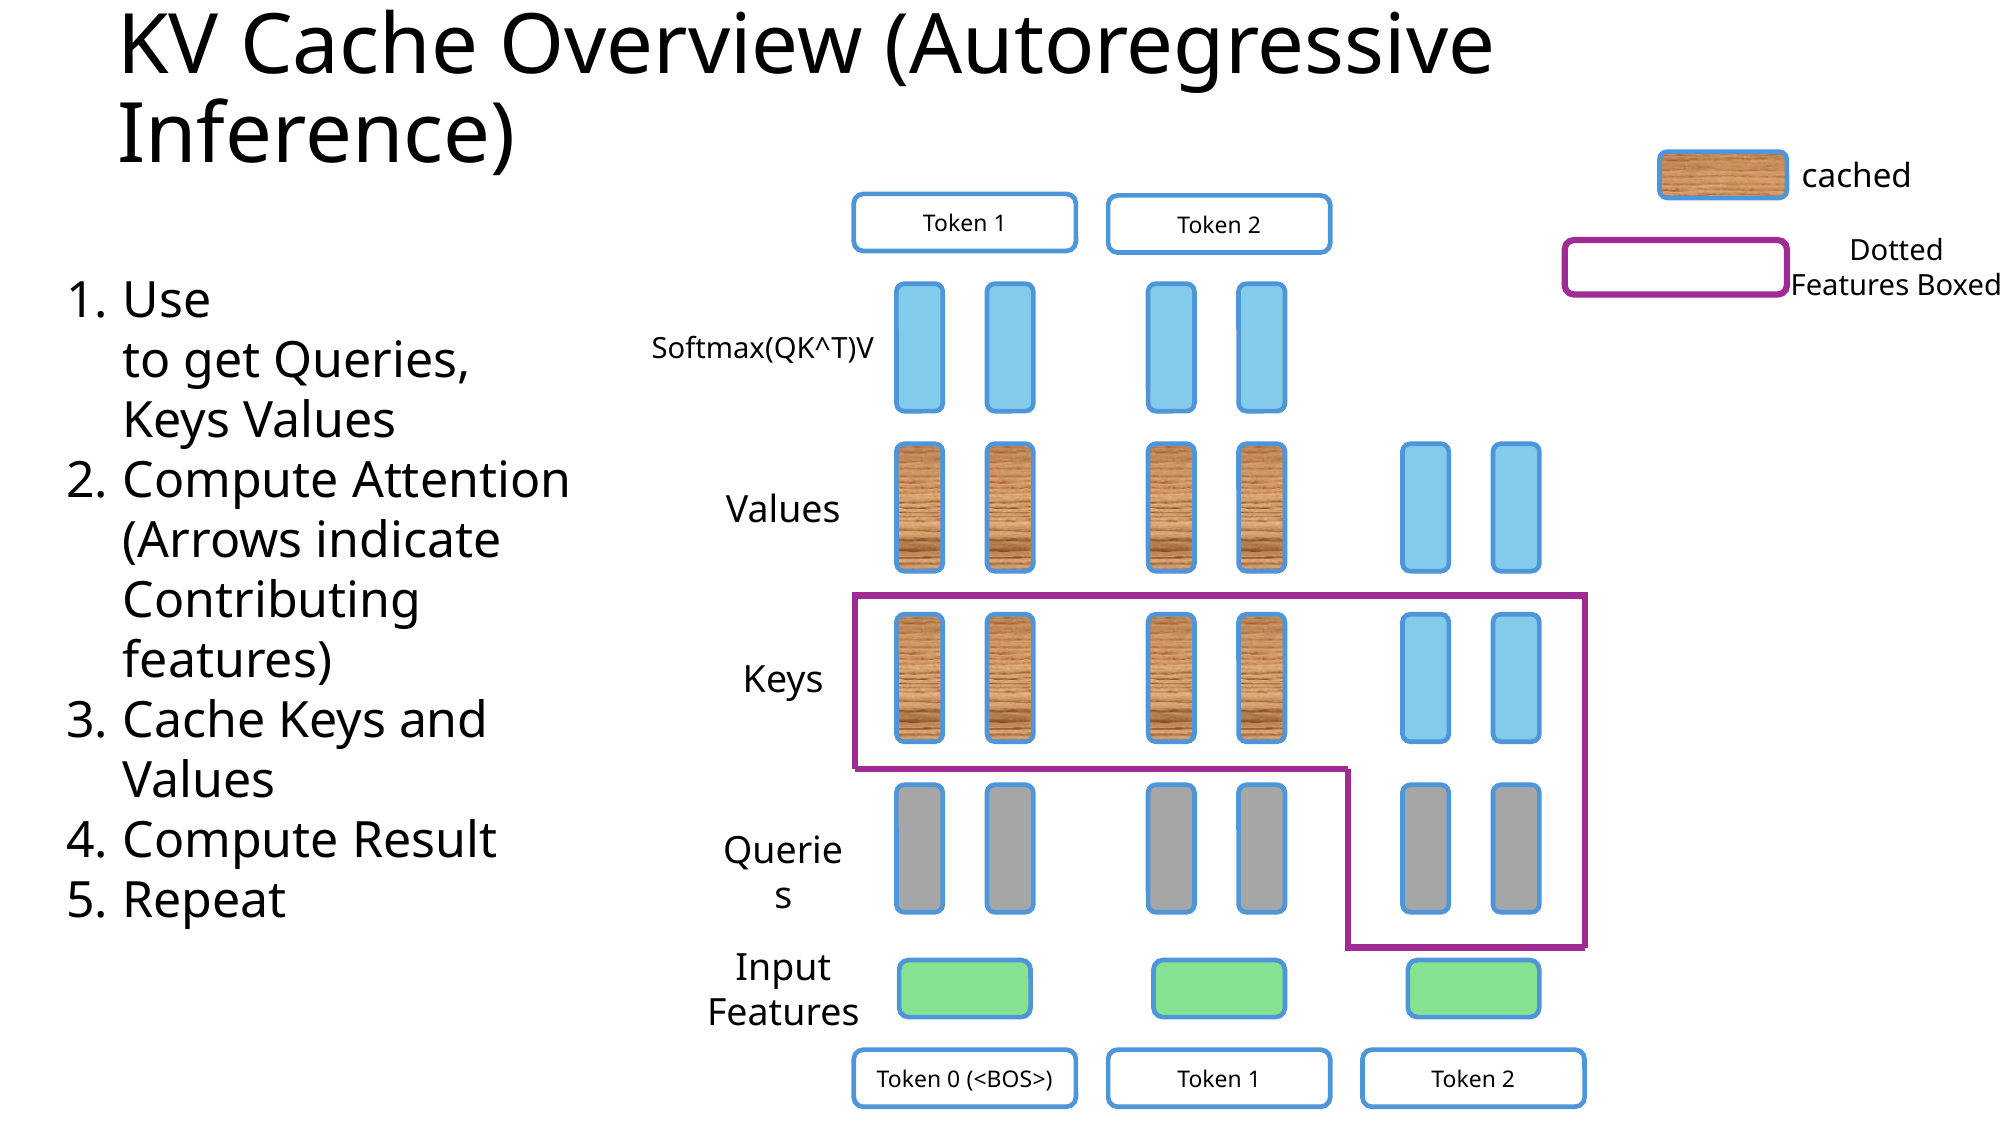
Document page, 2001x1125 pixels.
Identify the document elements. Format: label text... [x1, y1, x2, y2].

text_box [1236, 442, 1287, 573]
text_box Queries [699, 818, 853, 923]
text_box [1146, 282, 1197, 413]
text_box Input Features [680, 935, 887, 1041]
text_box [1400, 442, 1451, 573]
text_box [894, 442, 945, 573]
text_box [897, 958, 1033, 1019]
text_box Softmax(QK^T)V [605, 322, 920, 372]
text_box [1146, 442, 1197, 573]
text_box KV Cache Overview (Autoregressive Inference) [102, 0, 1828, 200]
text_box Values [699, 477, 867, 537]
text_box Token 2 [1360, 1048, 1587, 1109]
text_box Token 2 [1106, 193, 1332, 255]
text_box Token 1 [1106, 1048, 1332, 1109]
text_box [1236, 282, 1287, 413]
text_box Dotted Features Boxed [1775, 223, 2000, 309]
text_box Keys [699, 647, 852, 708]
text_box Token 1 [852, 192, 1078, 253]
text_box [1491, 442, 1541, 573]
text_box [894, 282, 945, 413]
text_box [985, 442, 1035, 573]
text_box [853, 591, 1586, 952]
text_box [1657, 150, 1786, 200]
text_box [985, 282, 1035, 413]
text_box [1151, 958, 1287, 1019]
text_box [1406, 958, 1541, 1019]
text_box [1563, 238, 1775, 297]
text_box Token 0 (<BOS>) [852, 1048, 1078, 1109]
text_box cached [1786, 147, 1934, 202]
